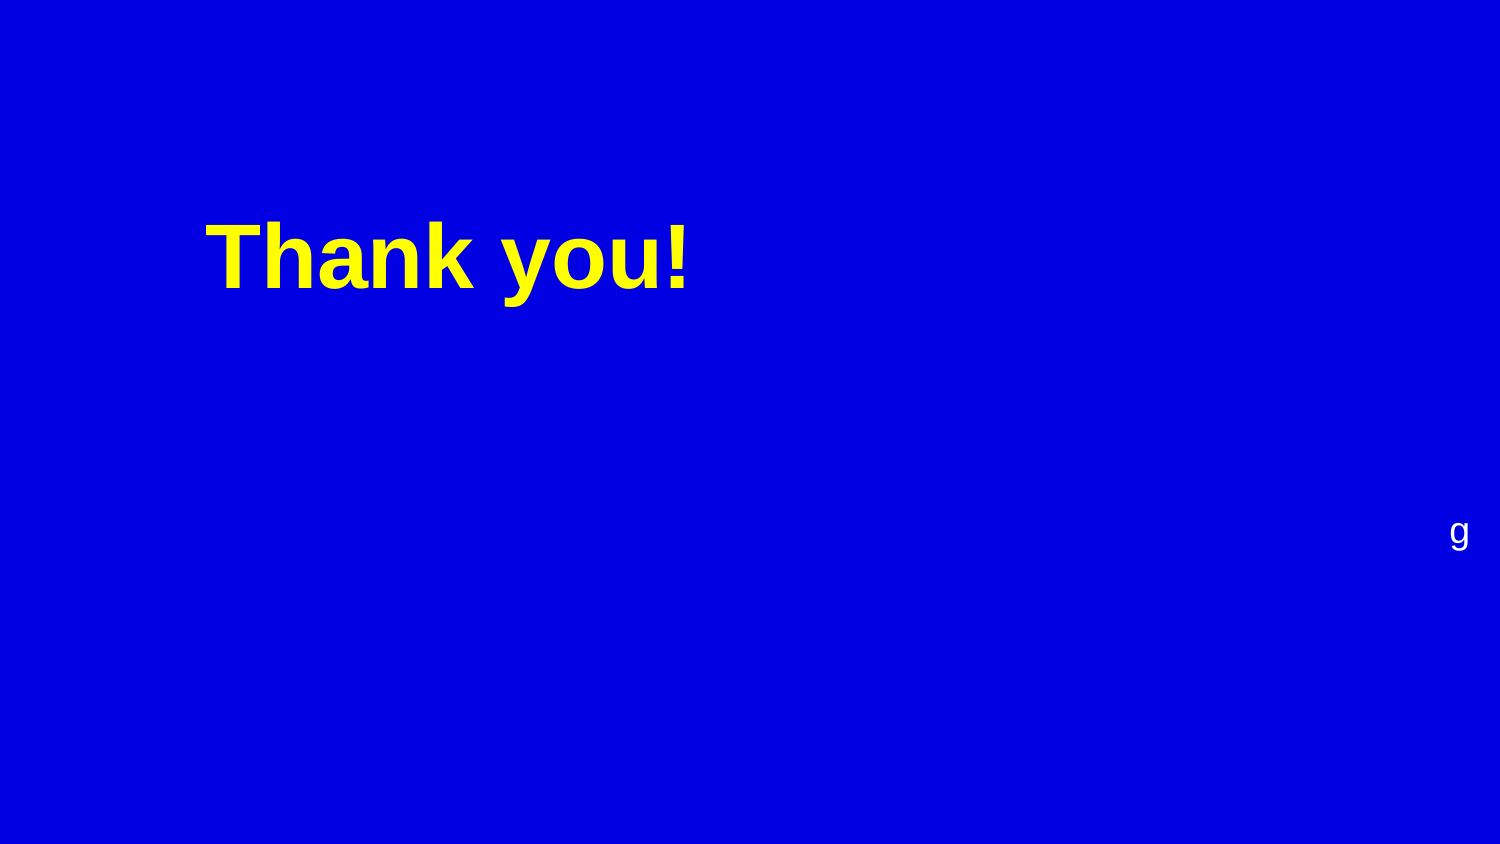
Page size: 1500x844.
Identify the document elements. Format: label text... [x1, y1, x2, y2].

title Thank you! [190, 167, 1080, 322]
list g [83, 445, 1486, 794]
